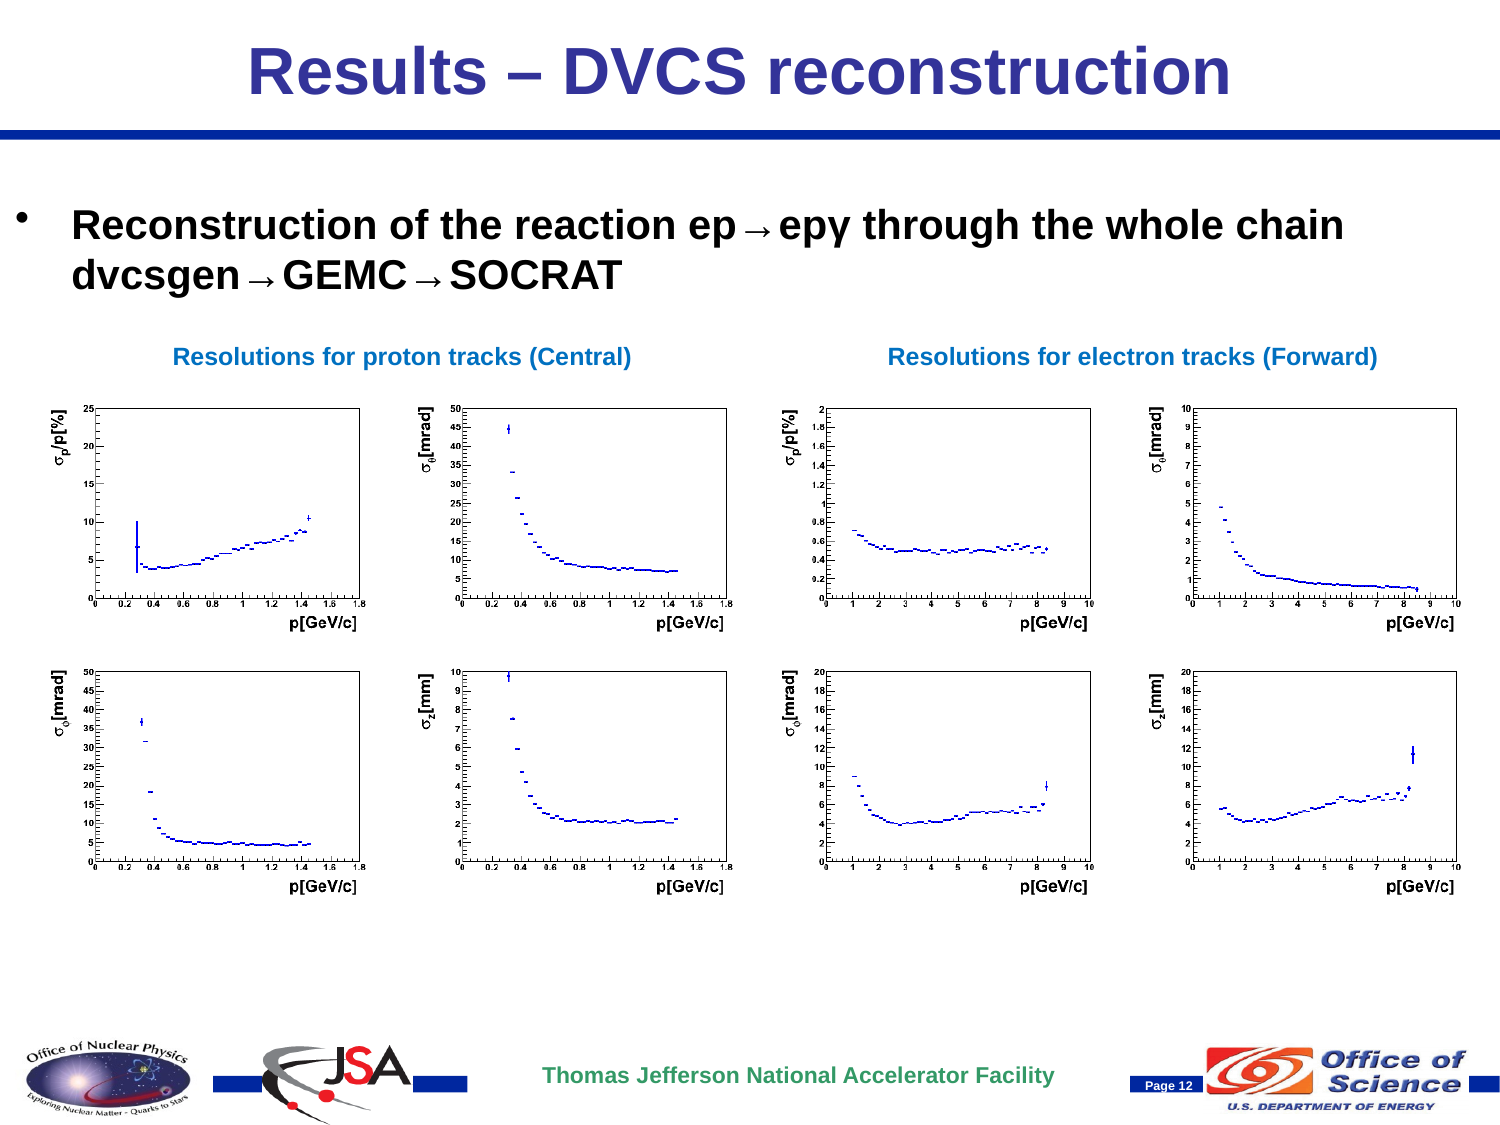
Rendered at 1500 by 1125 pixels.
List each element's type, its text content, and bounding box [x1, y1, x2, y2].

picture [36, 377, 1500, 906]
picture [1203, 1043, 1469, 1114]
text_box Resolutions for electron tracks (Forward) [873, 332, 1394, 376]
text_box Resolutions for proton tracks (Central) [157, 332, 648, 376]
title Results – DVCS reconstruction [0, 0, 1500, 136]
text_box Reconstruction of the reaction ep→epγ through the whole chain dvcsgen→GEMC→SOCRAT [0, 189, 1500, 315]
picture [0, 1037, 213, 1125]
picture [262, 1045, 413, 1125]
